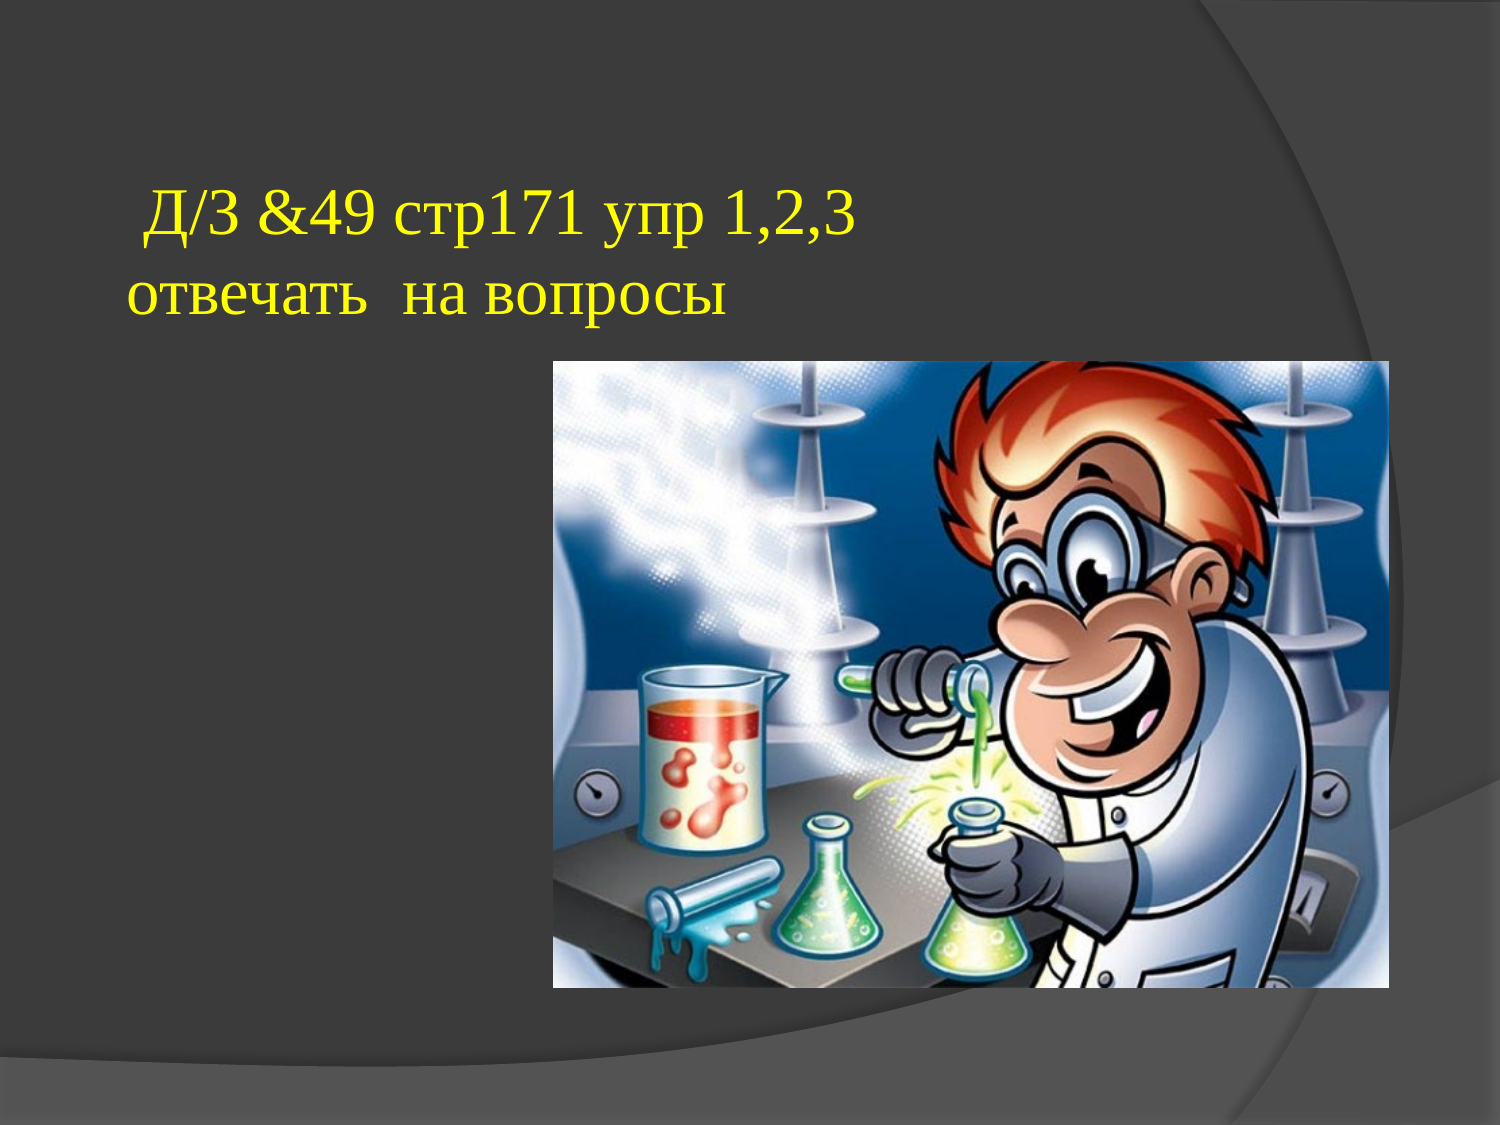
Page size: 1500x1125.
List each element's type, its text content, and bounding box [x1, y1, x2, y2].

text_box Д/З &49 стр171 упр 1,2,3 отвечать на вопросы [112, 160, 972, 336]
picture [553, 361, 1389, 988]
